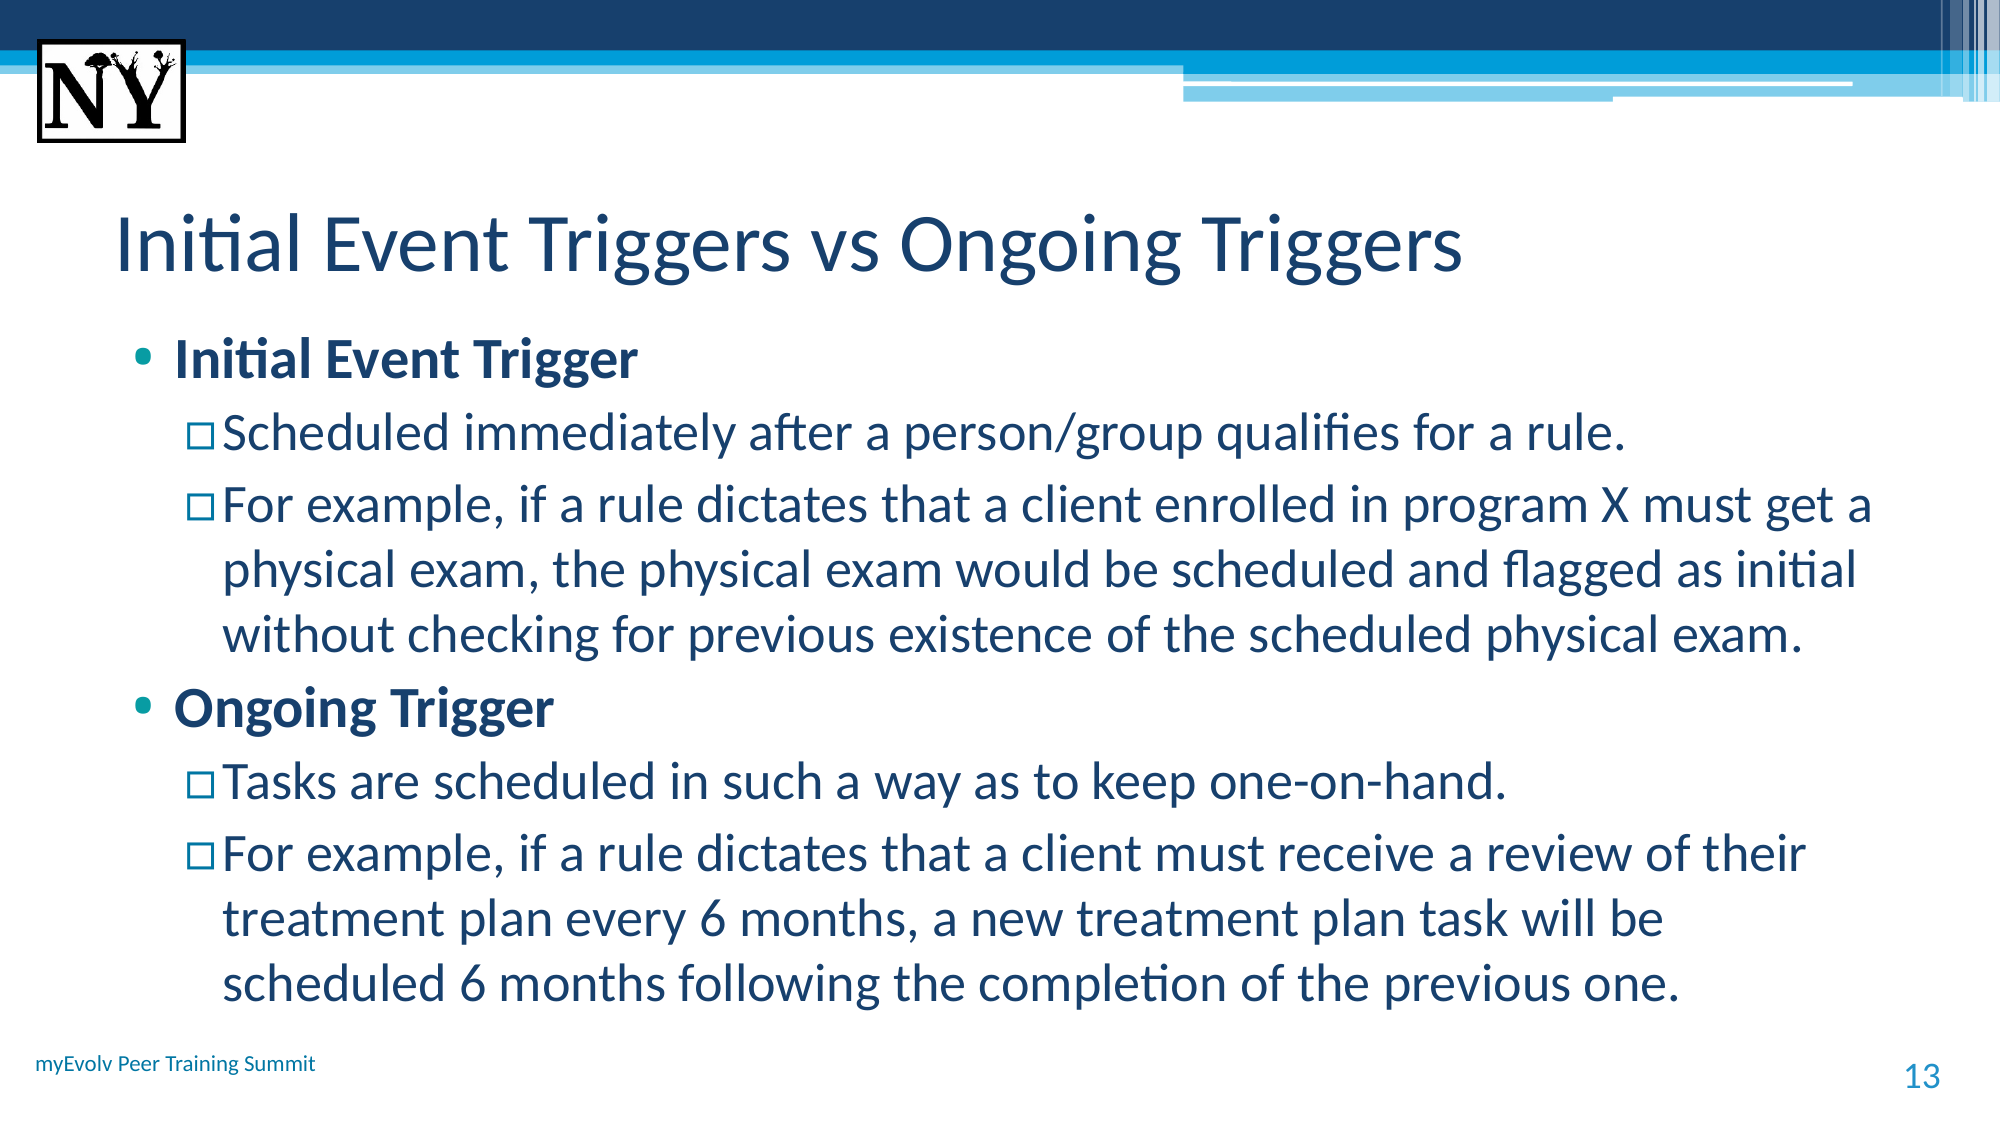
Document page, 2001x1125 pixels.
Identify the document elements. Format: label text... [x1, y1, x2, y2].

picture [37, 39, 186, 143]
list Initial Event Trigger Scheduled immediately after a person/group qualifies for a rule. For example, if a rule dictates that a client enrolled in program X must get a physical exam, the physical exam would be scheduled and flagged as initial without checking for previous existence of the scheduled physical exam. Ongoing Trigger Tasks are scheduled in such a way as to keep one-on-hand. For example, if a rule dictates that a client must receive a review of their treatment plan every 6 months, a new treatment plan task will be scheduled 6 months following the completion of the previous one. [99, 312, 1900, 1079]
title Initial Event Triggers vs Ongoing Triggers [99, 162, 1900, 312]
slide_number 13 [1789, 1043, 1956, 1104]
footer myEvolv Peer Training Summit [0, 1041, 332, 1116]
